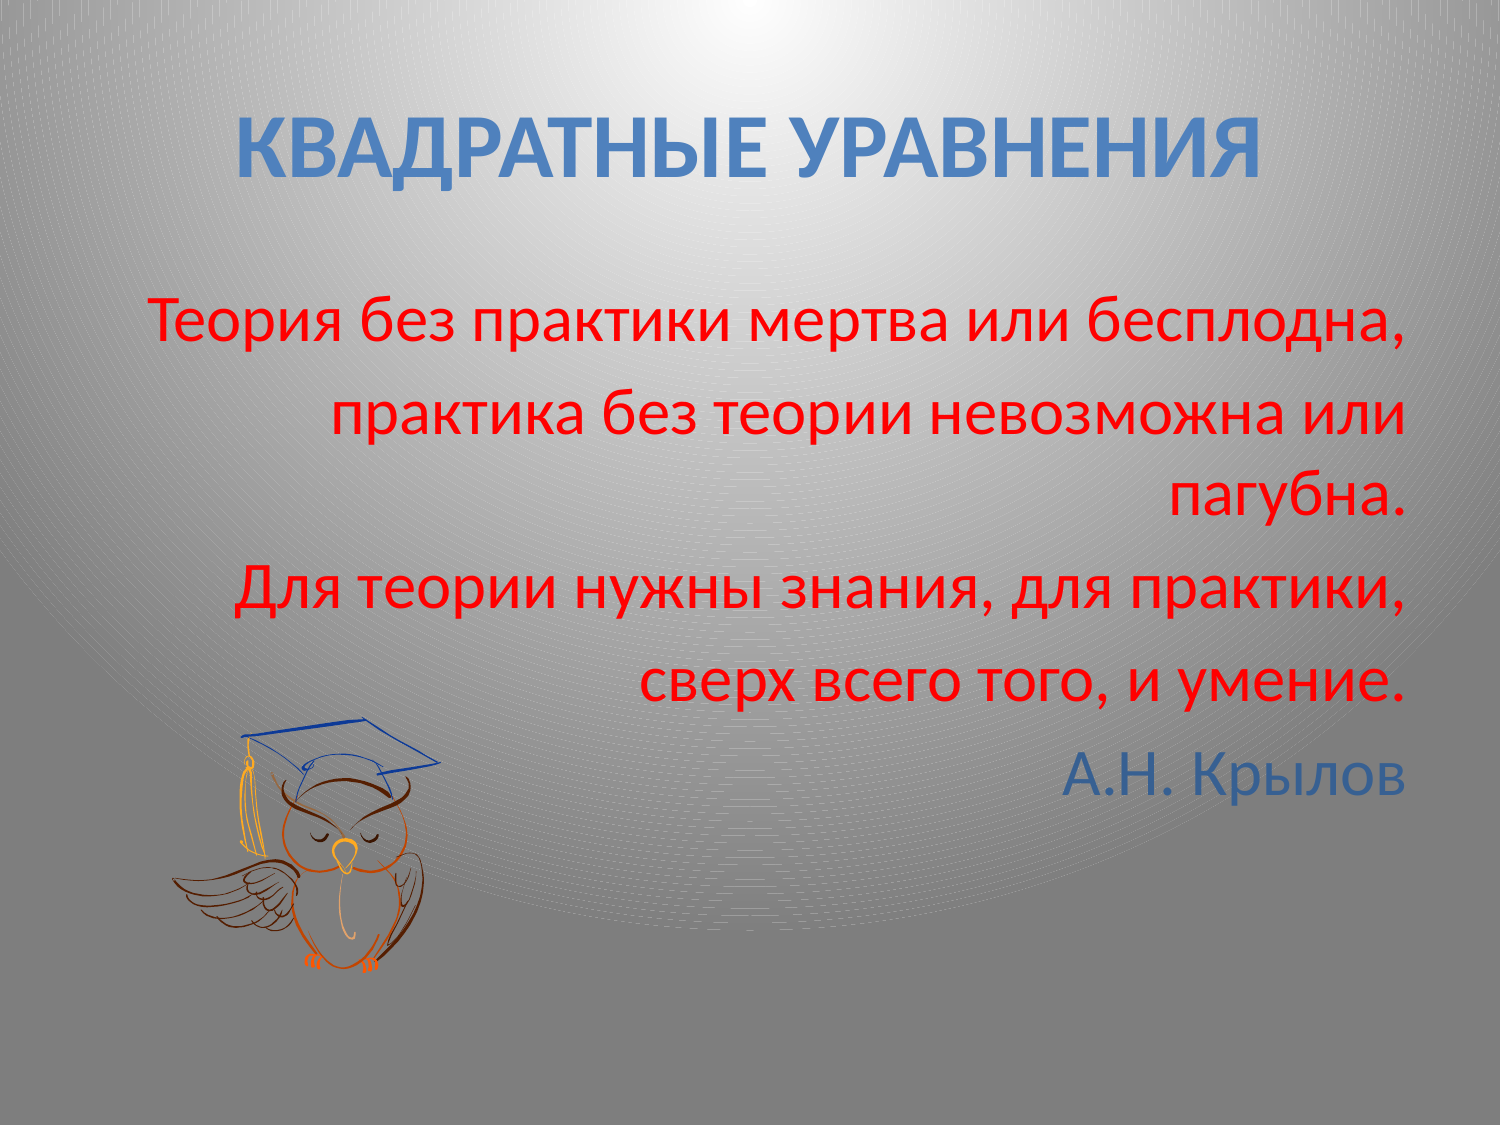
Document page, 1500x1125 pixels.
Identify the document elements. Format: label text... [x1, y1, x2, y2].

subtitle Теория без практики мертва или бесплодна, практика без теории невозможна или пагубна. Для теории нужны знания, для практики, сверх всего того, и умение. А.Н. Крылов [29, 267, 1424, 925]
picture [170, 715, 442, 975]
title Квадратные уравнения [112, 54, 1388, 267]
